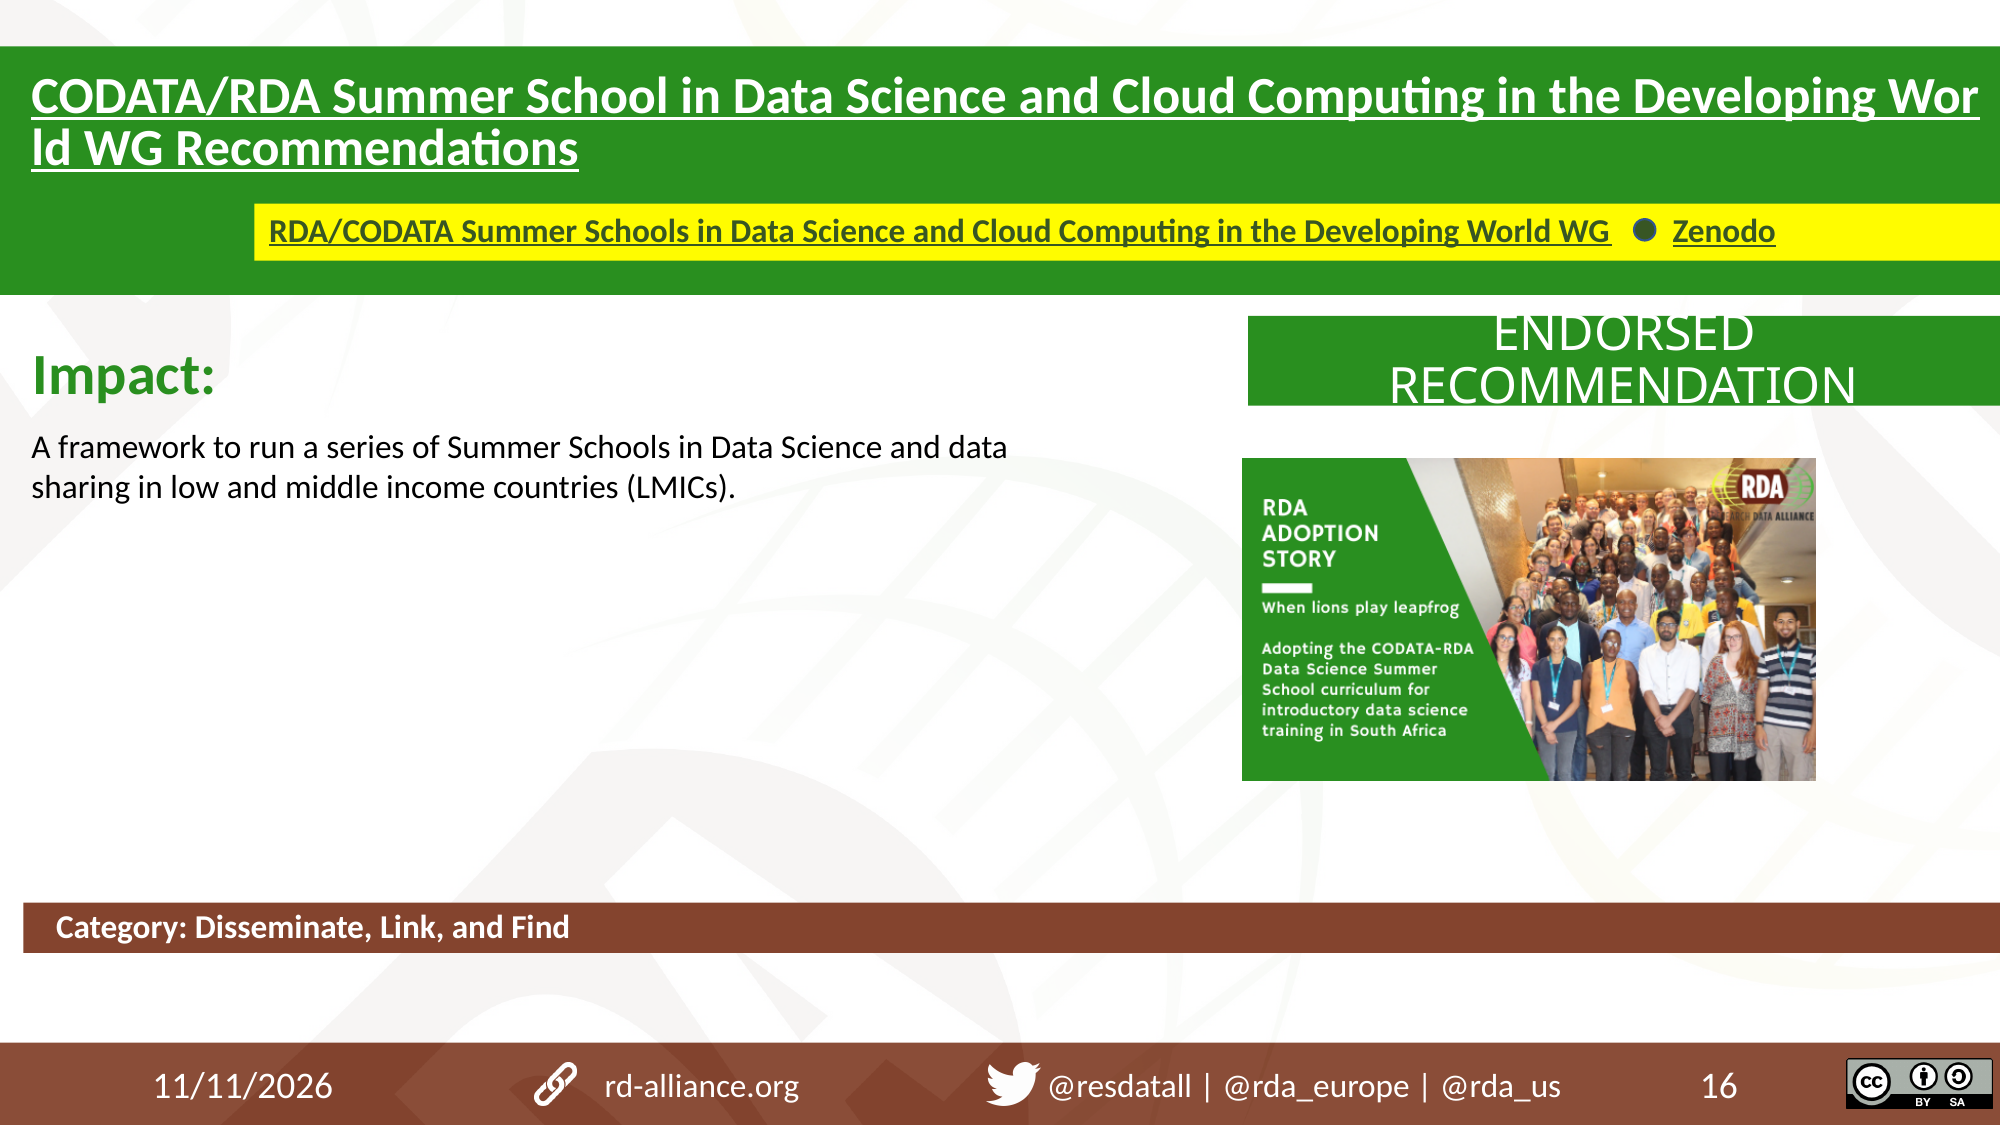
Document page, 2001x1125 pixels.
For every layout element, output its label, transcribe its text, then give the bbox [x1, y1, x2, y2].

text_box [1806, 203, 2000, 262]
text_box Zenodo [1657, 201, 1792, 257]
text_box Impact: [18, 336, 232, 415]
text_box [0, 45, 2000, 296]
slide_number 16 [1684, 1054, 1800, 1125]
text_box A framework to run a series of Summer Schools in Data Science and data sharing in low and middle income countries (LMICs). [16, 418, 1113, 513]
text_box ENDORSED RECOMMENDATION [1247, 314, 2000, 407]
text_box CODATA/RDA Summer School in Data Science and Cloud Computing in the Developing World WG Recommendations [16, 54, 2000, 132]
text_box [22, 902, 2000, 954]
picture [1242, 458, 1816, 781]
text_box Category: Disseminate, Link, and Find [41, 897, 1249, 953]
picture [534, 1062, 538, 1106]
text_box [1632, 218, 1657, 242]
text_box RDA/CODATA Summer Schools in Data Science and Cloud Computing in the Developing World WG [254, 201, 1806, 296]
footer rd-alliance.org @resdatall | @rda_europe | @rda_us [538, 1054, 1629, 1114]
picture [1846, 1058, 1993, 1109]
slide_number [137, 1054, 372, 1114]
